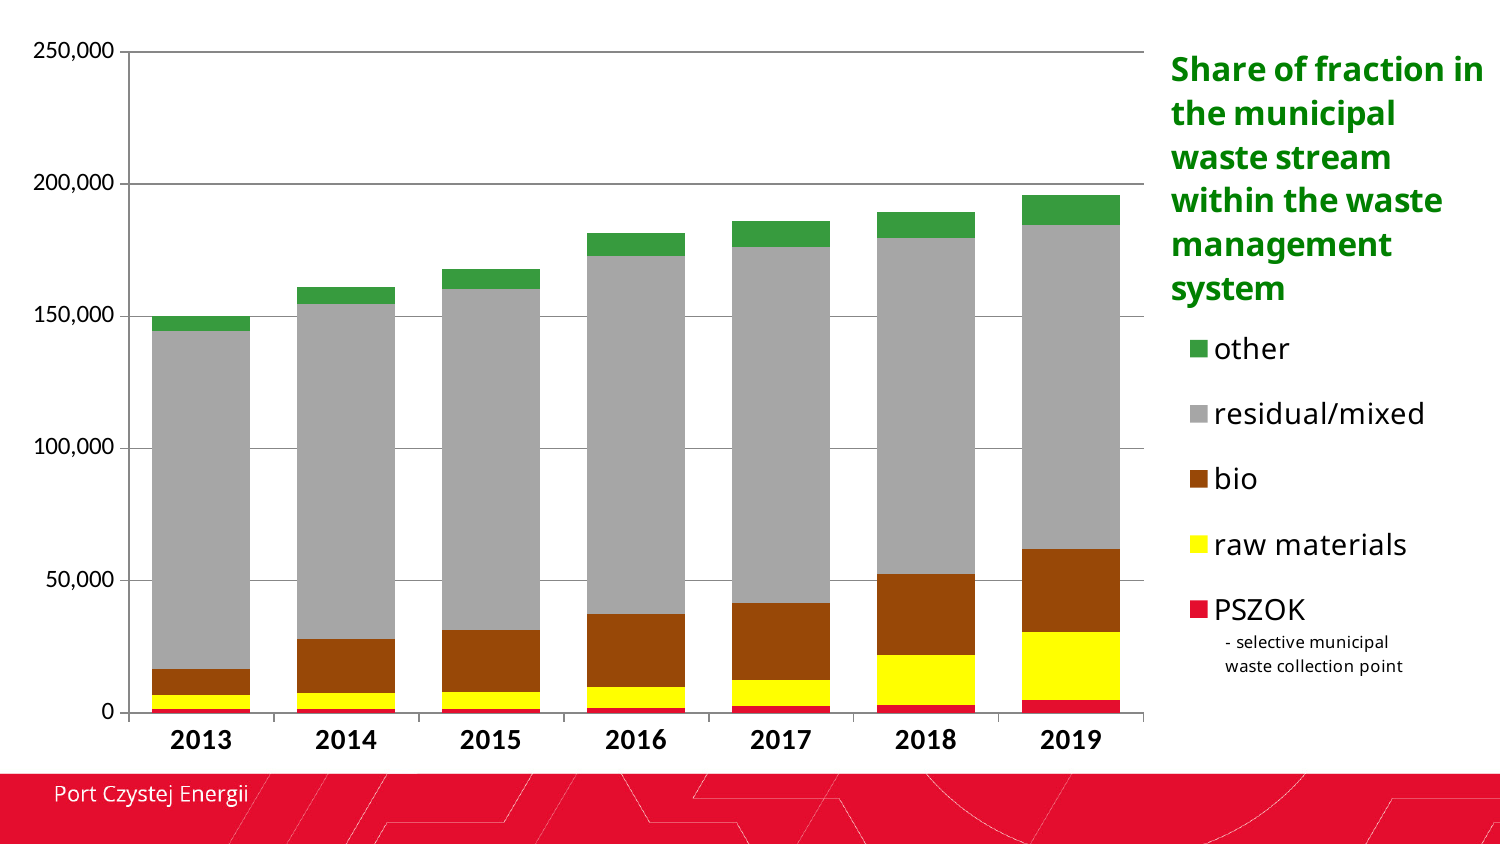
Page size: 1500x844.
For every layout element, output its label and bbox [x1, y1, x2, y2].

picture [0, 777, 1500, 844]
chart [0, 0, 1500, 777]
